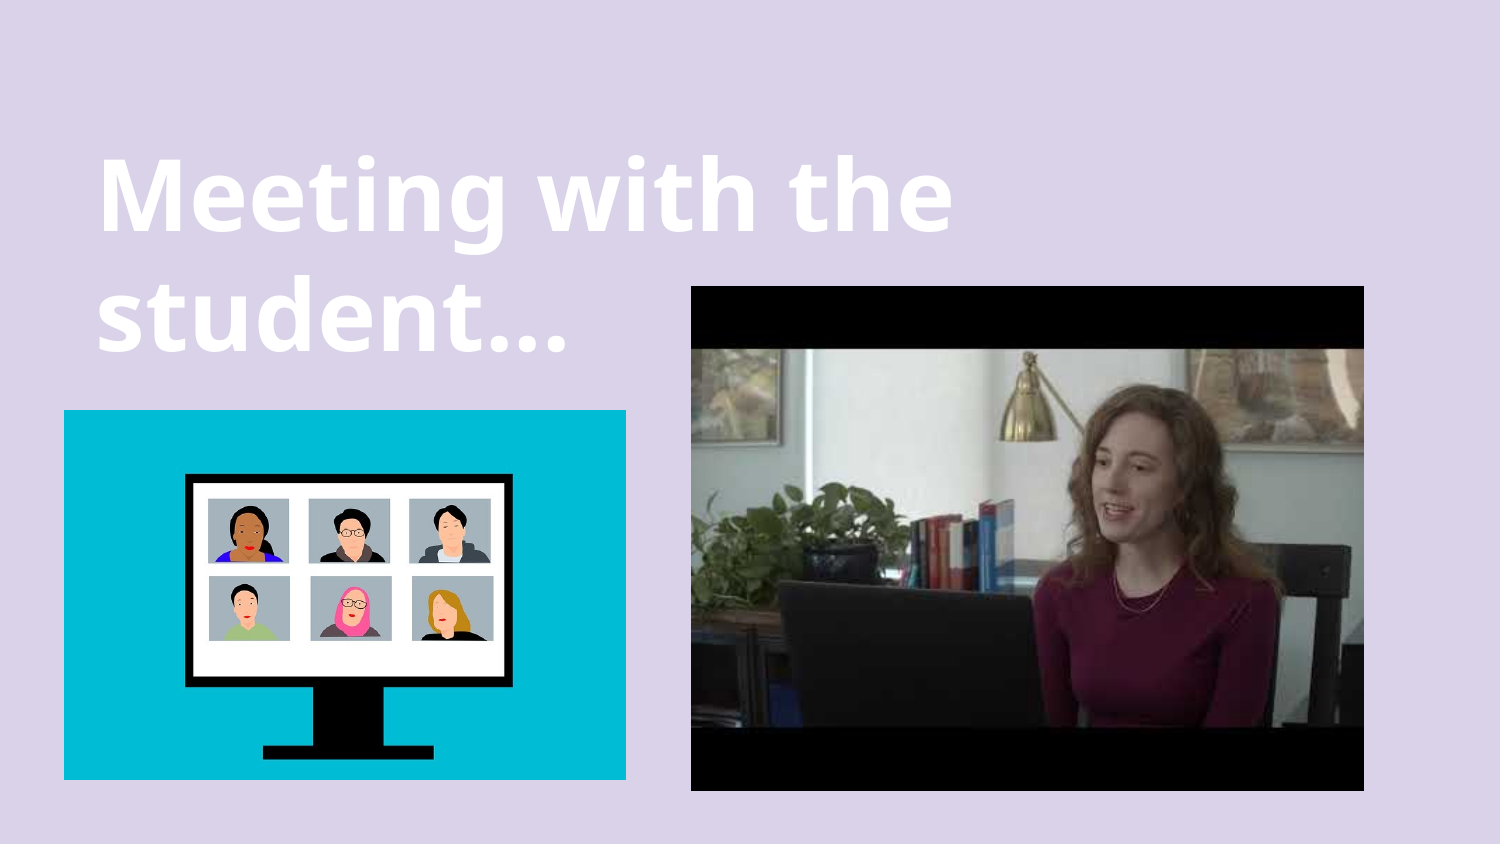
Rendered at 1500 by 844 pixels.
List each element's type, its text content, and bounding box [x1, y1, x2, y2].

title Meeting with the student... [80, 28, 1383, 474]
picture [63, 410, 627, 780]
picture [691, 285, 1365, 791]
